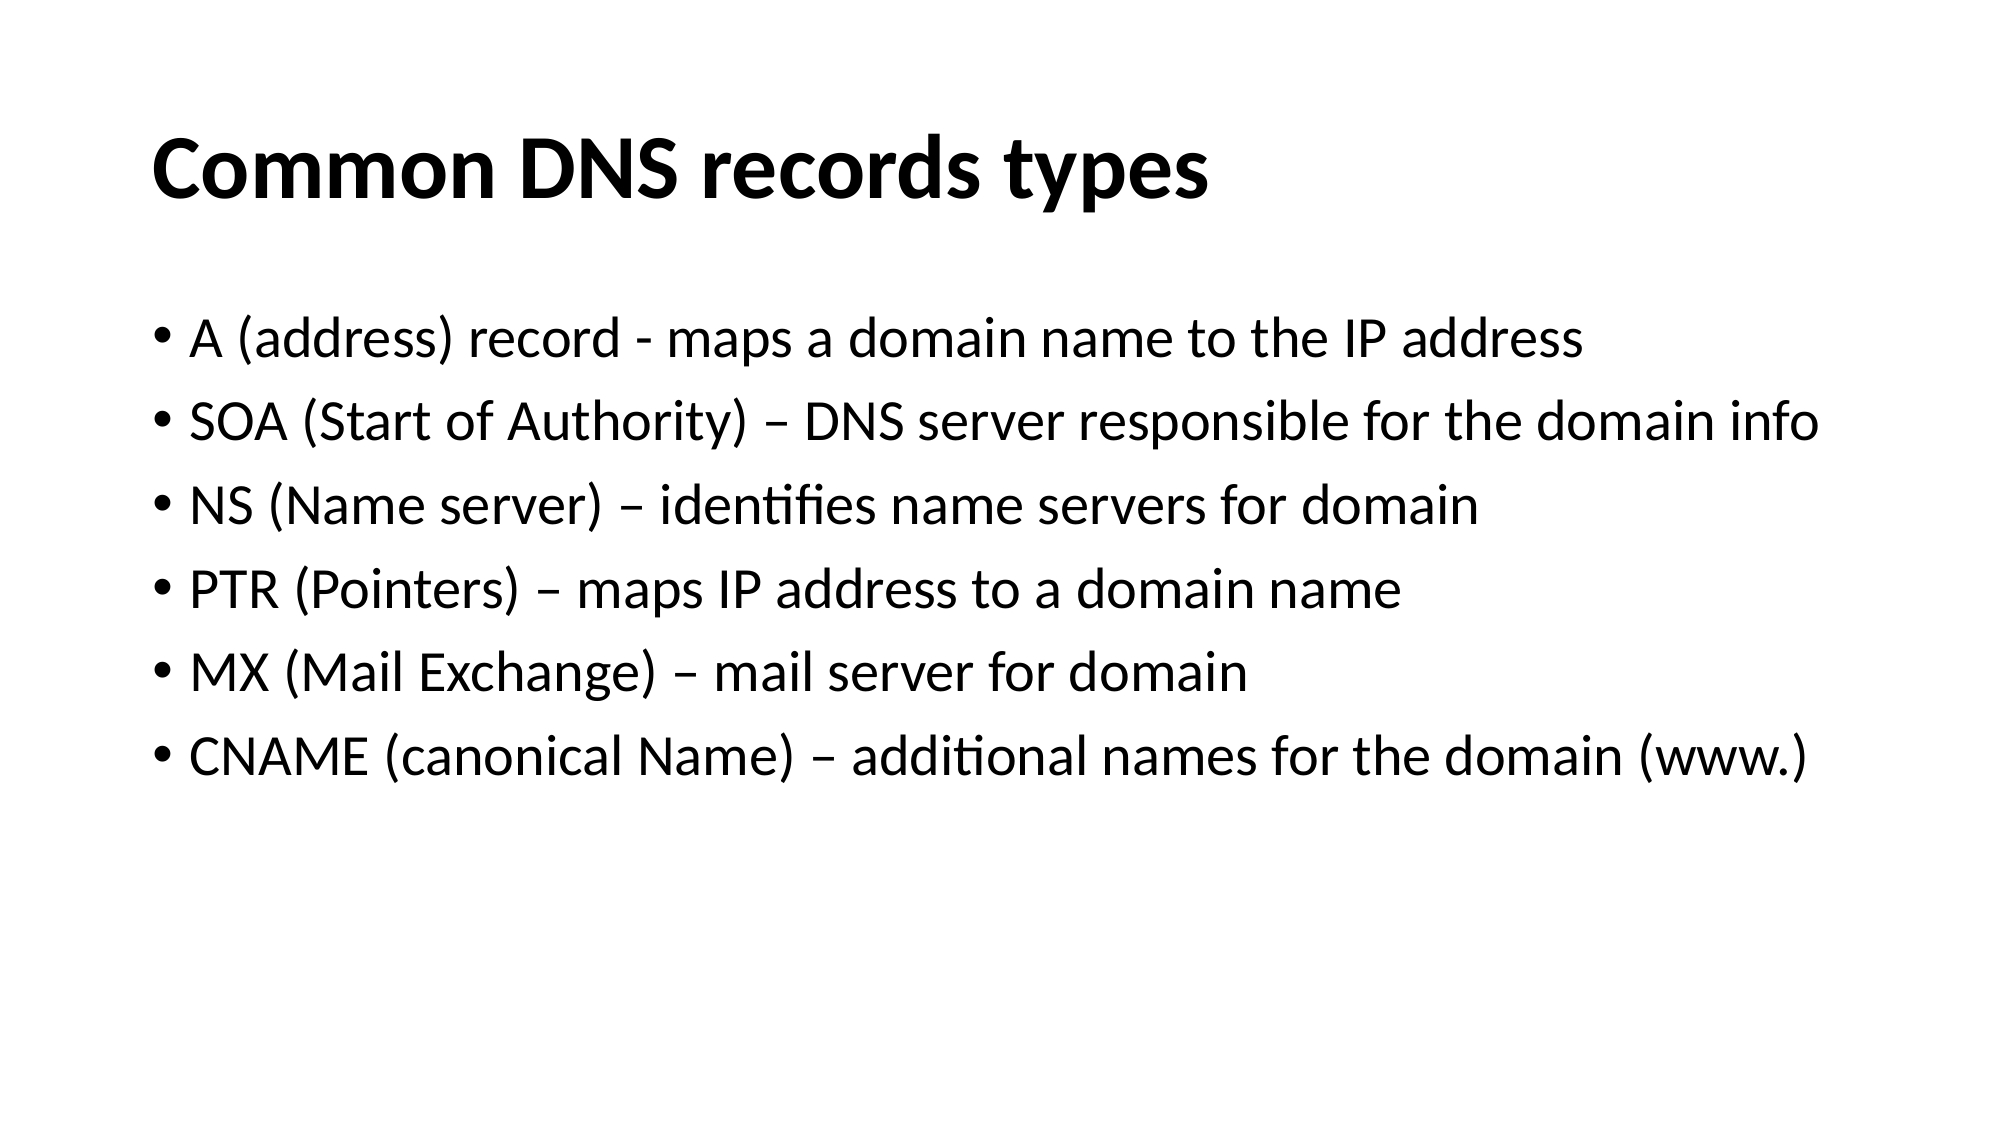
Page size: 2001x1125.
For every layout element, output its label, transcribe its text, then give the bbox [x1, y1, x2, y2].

title Common DNS records types [137, 59, 1863, 278]
list A (address) record - maps a domain name to the IP address SOA (Start of Authority) – DNS server responsible for the domain info NS (Name server) – identifies name servers for domain PTR (Pointers) – maps IP address to a domain name MX (Mail Exchange) – mail server for domain CNAME (canonical Name) – additional names for the domain (www.) [137, 299, 1863, 1014]
